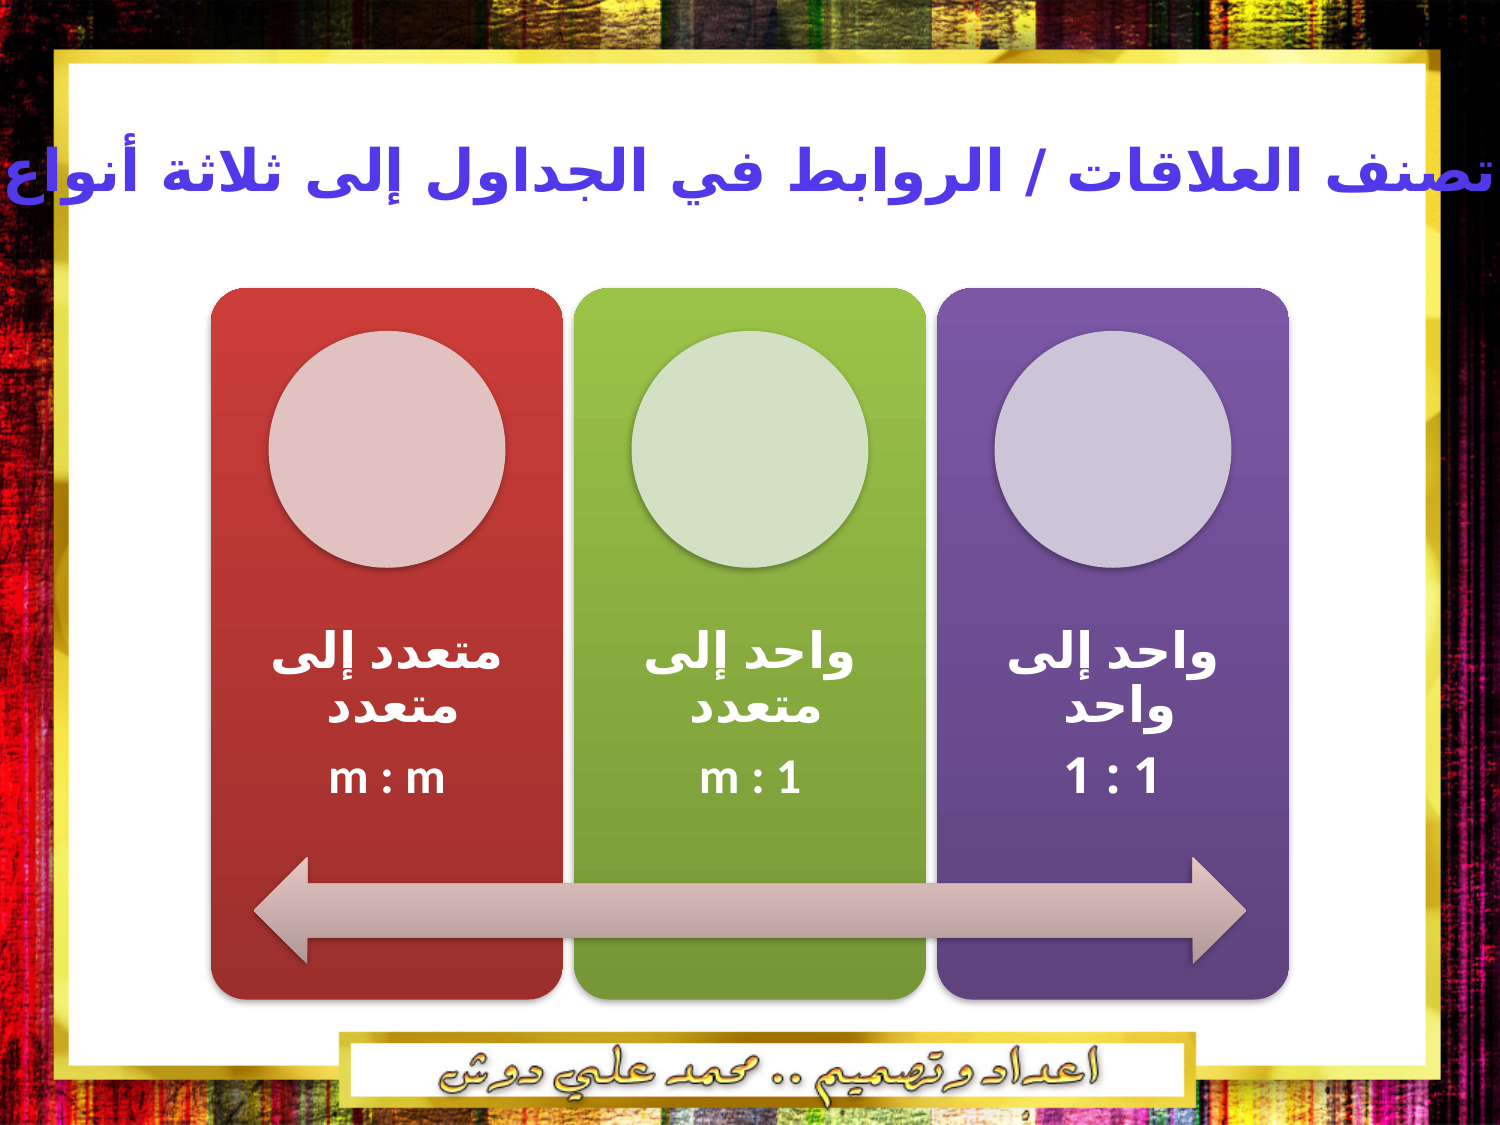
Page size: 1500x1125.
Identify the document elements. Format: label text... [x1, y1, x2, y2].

text_box تصنف العلاقات / الروابط في الجداول إلى ثلاثة أنواع [0, 125, 1500, 211]
picture [0, 211, 1500, 1125]
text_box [210, 287, 1290, 1000]
picture [0, 0, 1500, 125]
